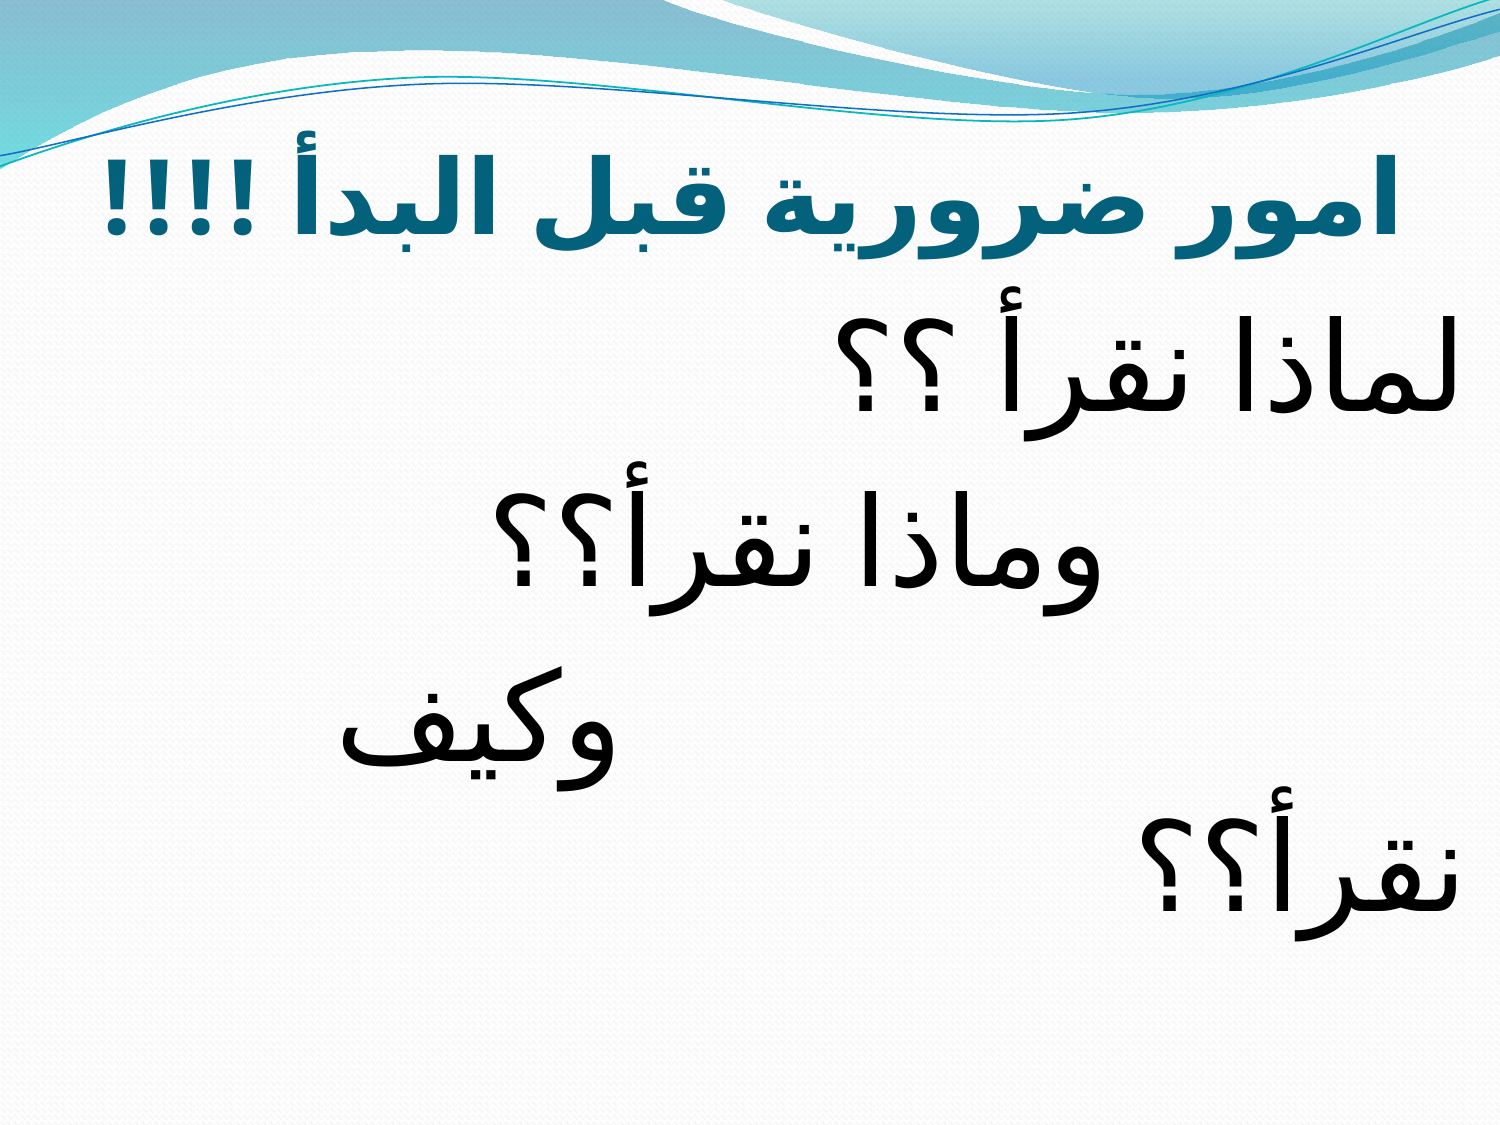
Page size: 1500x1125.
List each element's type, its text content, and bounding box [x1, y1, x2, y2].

title امور ضرورية قبل البدأ !!!! [75, 78, 1425, 256]
list لماذا نقرأ ؟؟ وماذا نقرأ؟؟ وكيف نقرأ؟؟ [0, 278, 1483, 1125]
